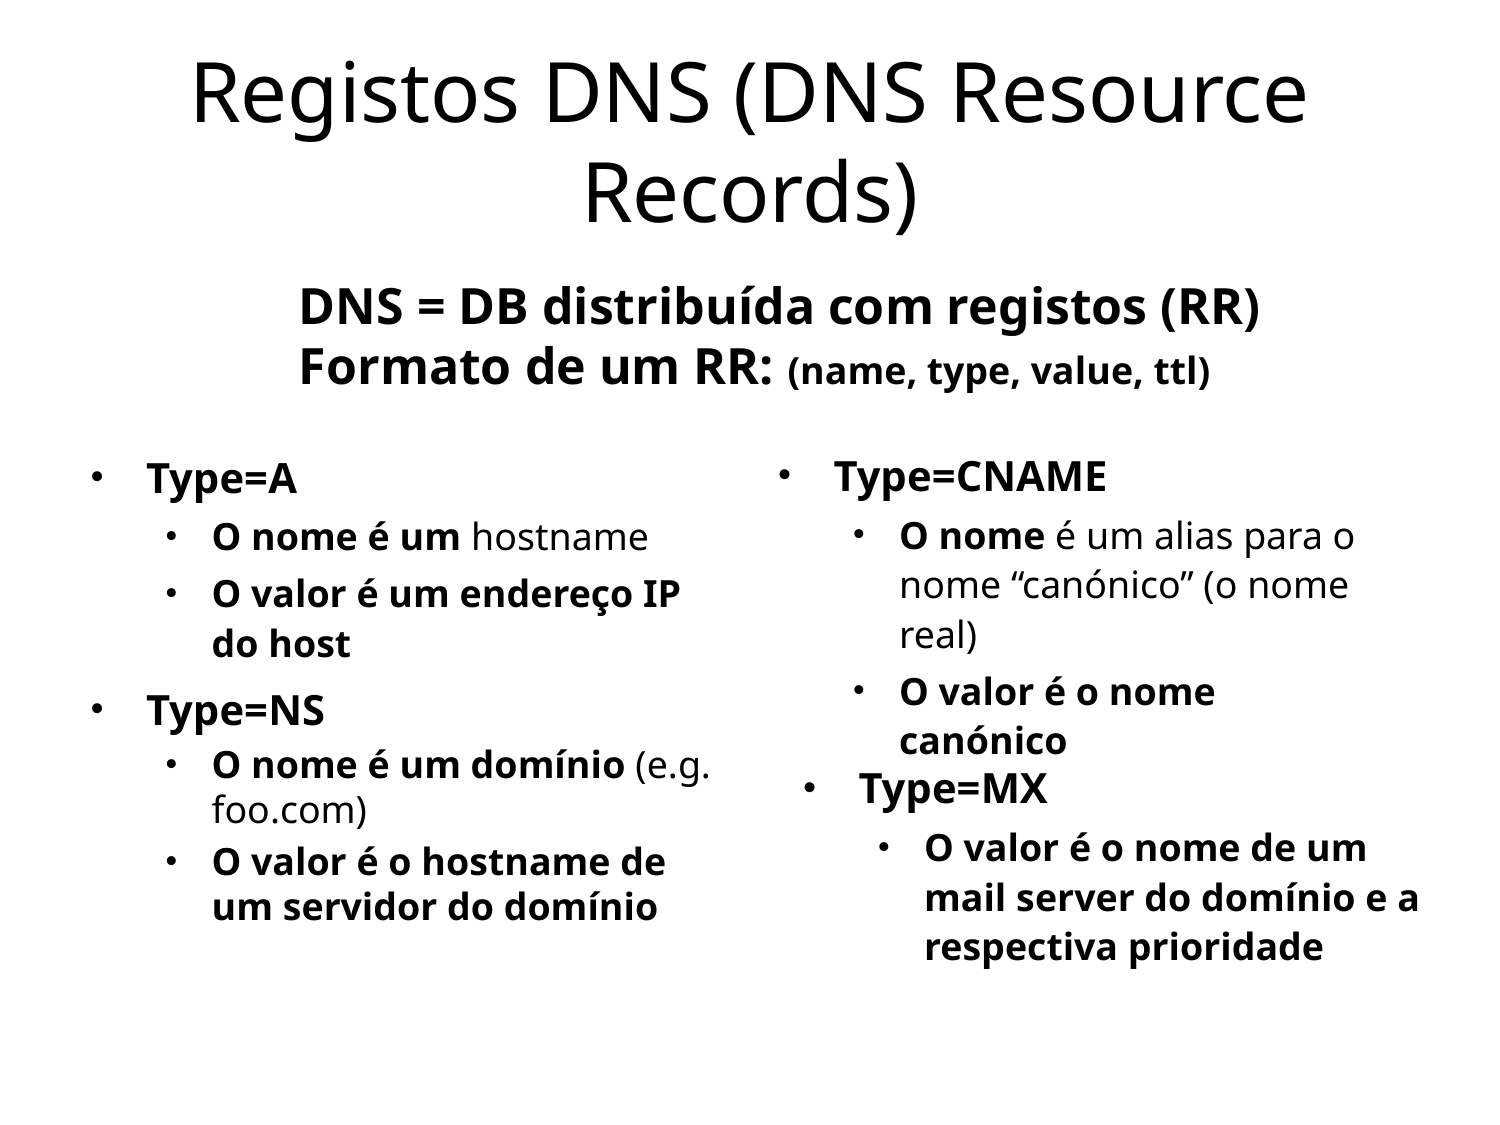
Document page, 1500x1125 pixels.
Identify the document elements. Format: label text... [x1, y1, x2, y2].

title Registos DNS (DNS Resource Records) [75, 45, 1425, 233]
text_box DNS = DB distribuída com registos (RR) Formato de um RR: (name, type, value, ttl) [284, 266, 1339, 402]
text_box Type=MX O valor é o nome de um mail server do domínio e a respectiva prioridade [787, 750, 1468, 1011]
text_box Type=CNAME O nome é um alias para o nome “canónico” (o nome real) O valor é o nome canónico [762, 437, 1388, 794]
text_box Type=NS O nome é um domínio (e.g. foo.com) O valor é o hostname de um servidor do domínio [75, 676, 732, 983]
text_box Type=A O nome é um hostname O valor é um endereço IP do host [75, 439, 700, 654]
